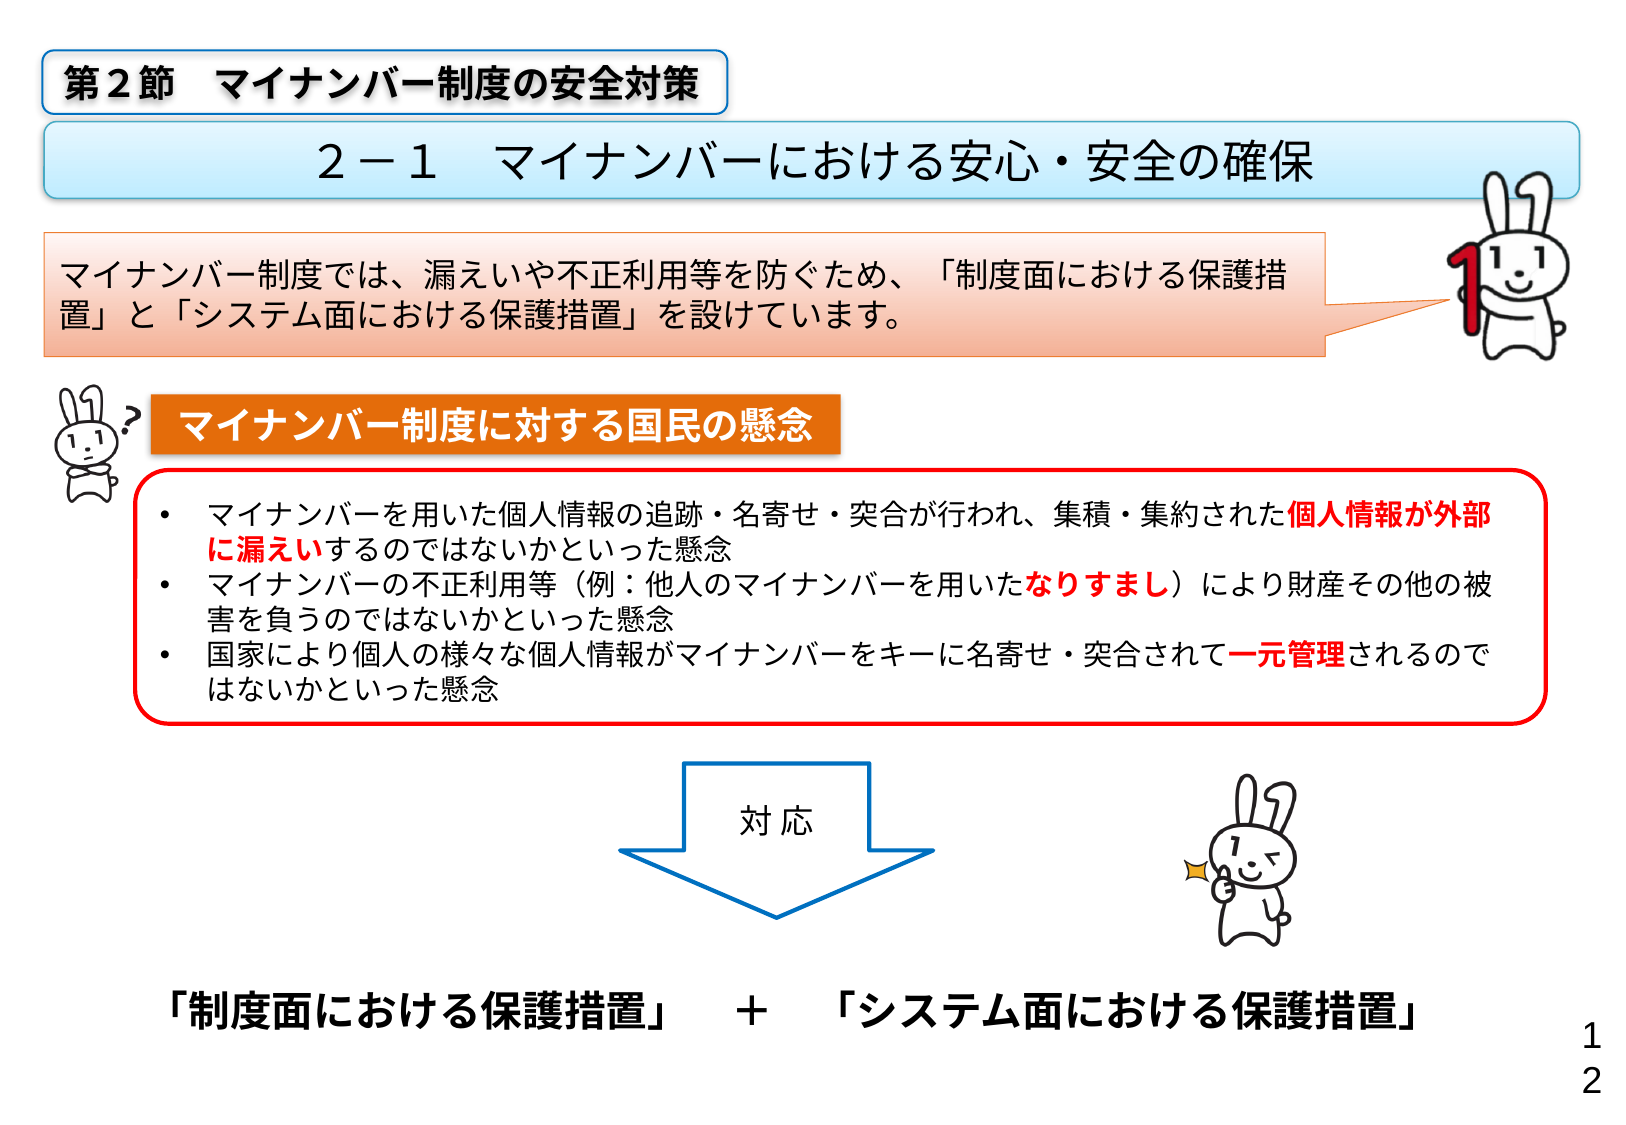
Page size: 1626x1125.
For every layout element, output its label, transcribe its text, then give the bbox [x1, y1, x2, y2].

picture [1174, 758, 1323, 967]
text_box 12 [1581, 1026, 1620, 1087]
text_box 「制度面における保護措置」 ＋ 「システム面における保護措置」 [111, 977, 1475, 1042]
picture [43, 372, 151, 523]
picture [1440, 162, 1589, 371]
text_box 第２節 マイナンバー制度の安全対策 [41, 49, 729, 115]
text_box ２－１ マイナンバーにおける安心・安全の確保 [43, 121, 1580, 199]
text_box 対 応 [617, 761, 936, 920]
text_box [134, 394, 1546, 724]
text_box マイナンバー制度では、漏えいや不正利用等を防ぐため、「制度面における保護措置」と「システム面における保護措置」を設けています。 [44, 232, 1435, 357]
